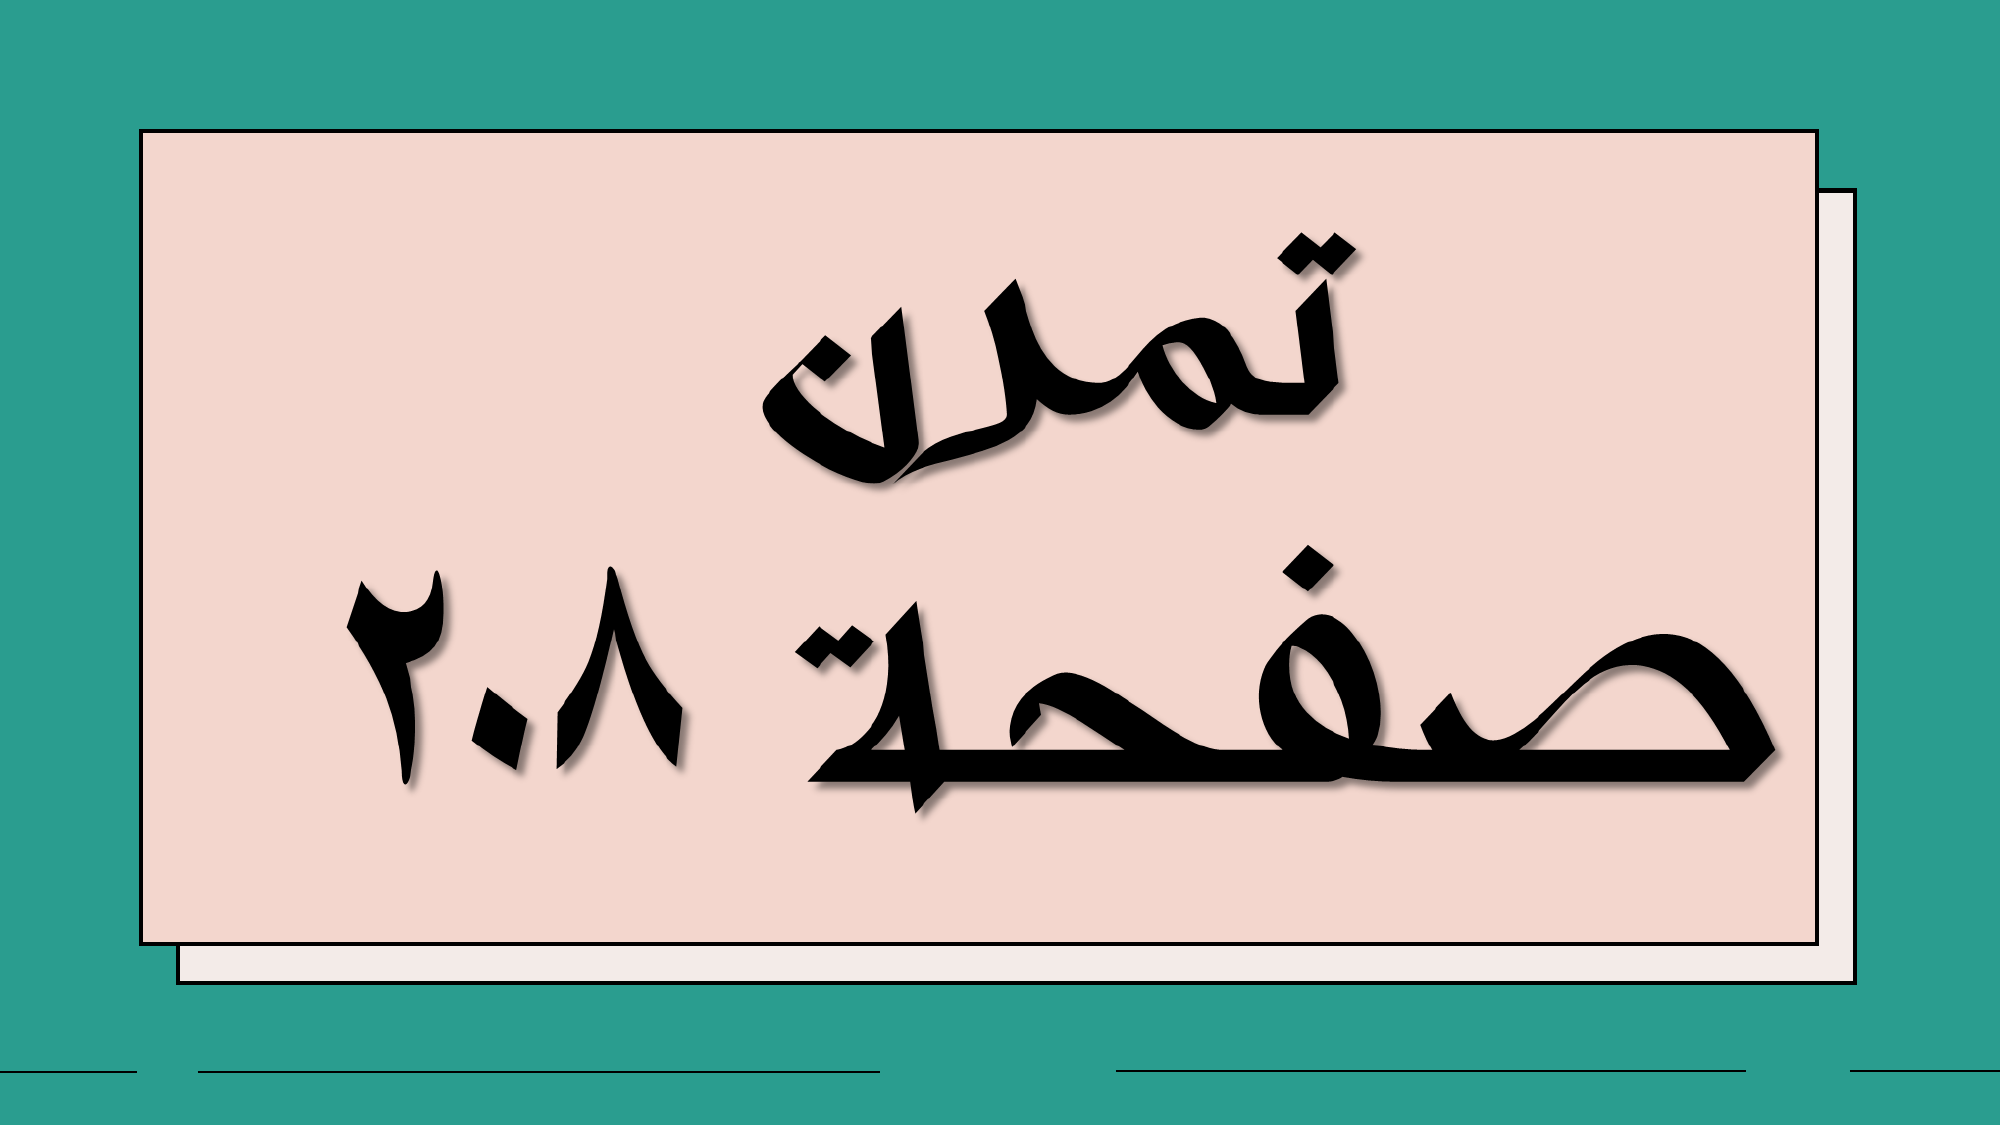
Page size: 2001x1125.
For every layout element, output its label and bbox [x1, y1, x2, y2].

picture [165, 152, 1802, 916]
